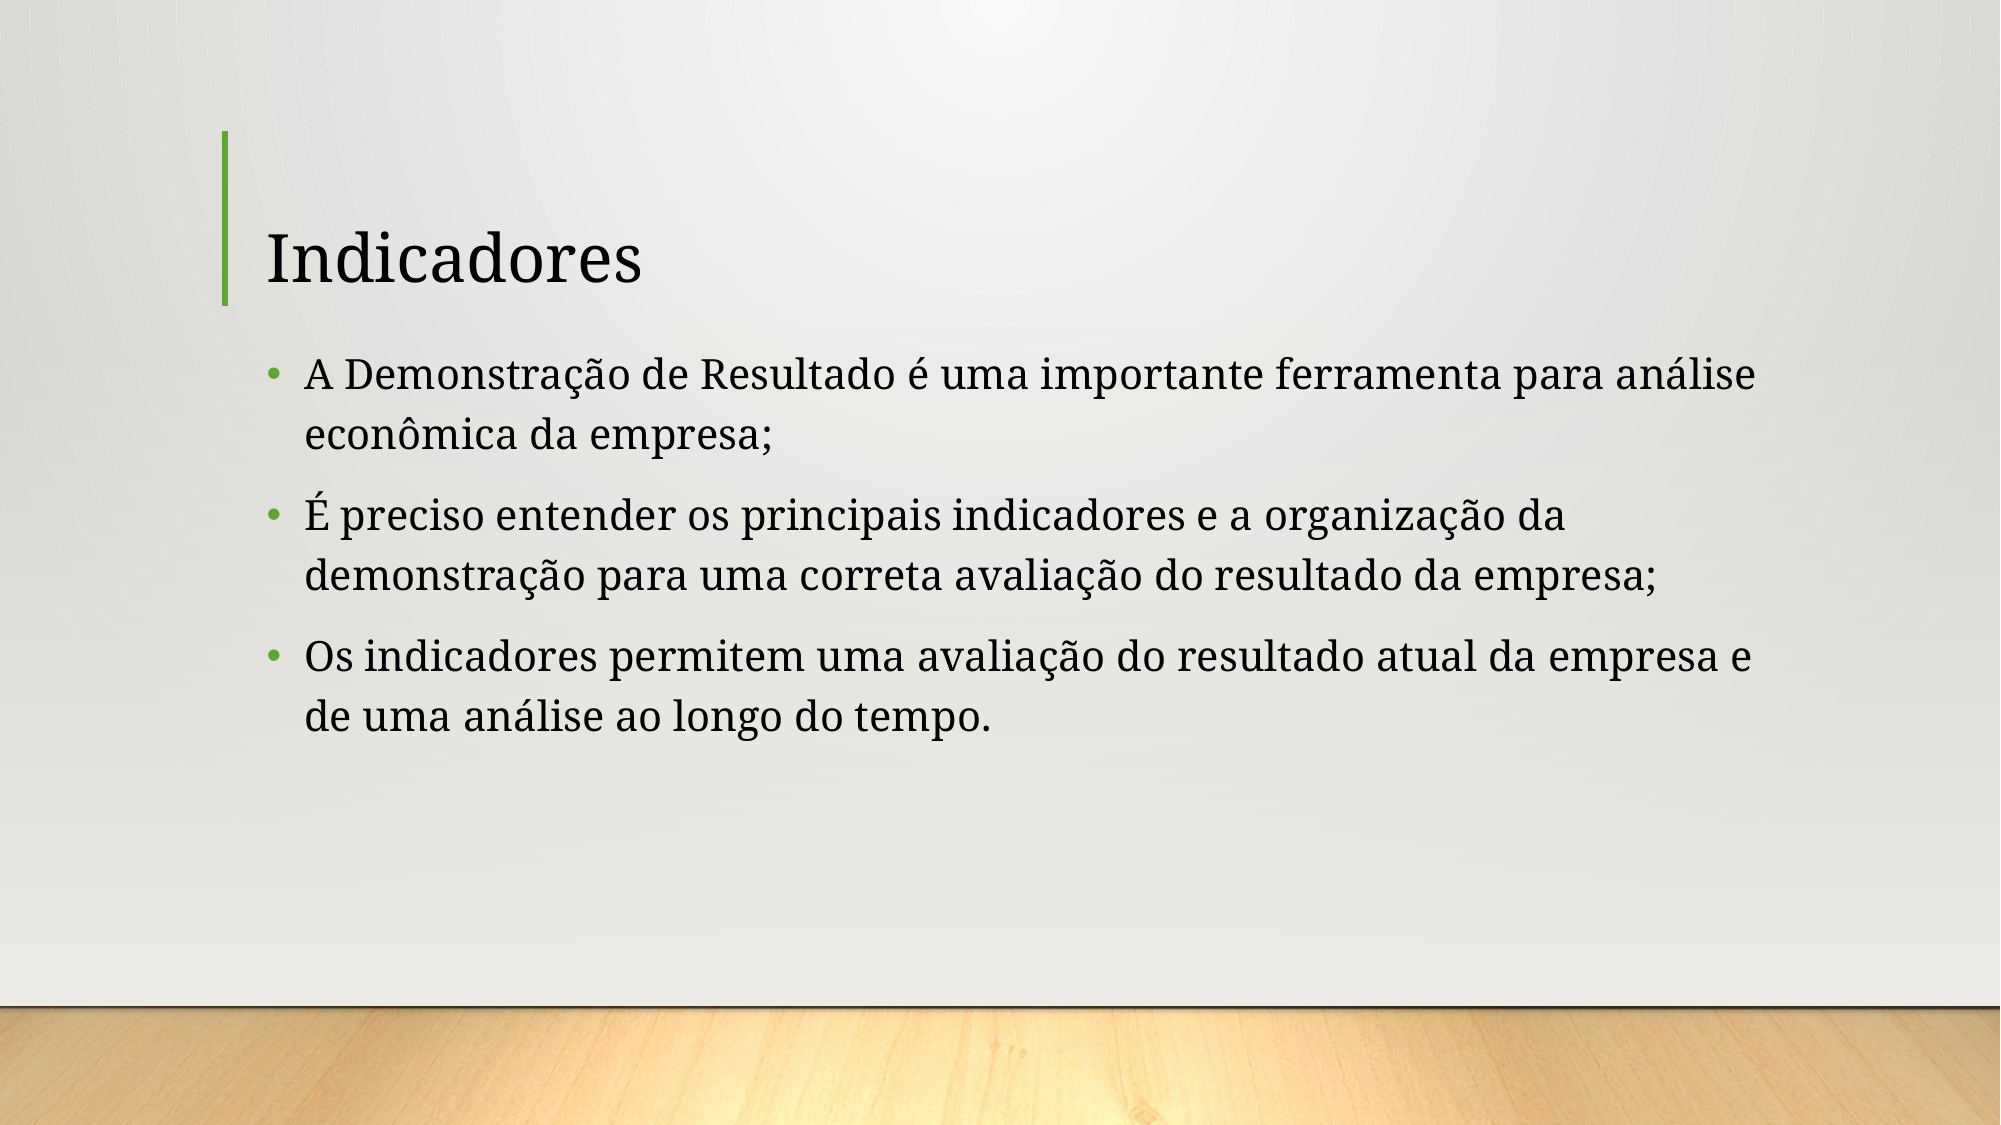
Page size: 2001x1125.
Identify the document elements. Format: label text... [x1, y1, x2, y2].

picture [0, 1006, 2000, 1125]
title Indicadores [251, 131, 1814, 305]
list A Demonstração de Resultado é uma importante ferramenta para análise econômica da empresa; É preciso entender os principais indicadores e a organização da demonstração para uma correta avaliação do resultado da empresa; Os indicadores permitem uma avaliação do resultado atual da empresa e de uma análise ao longo do tempo. [251, 330, 1814, 897]
